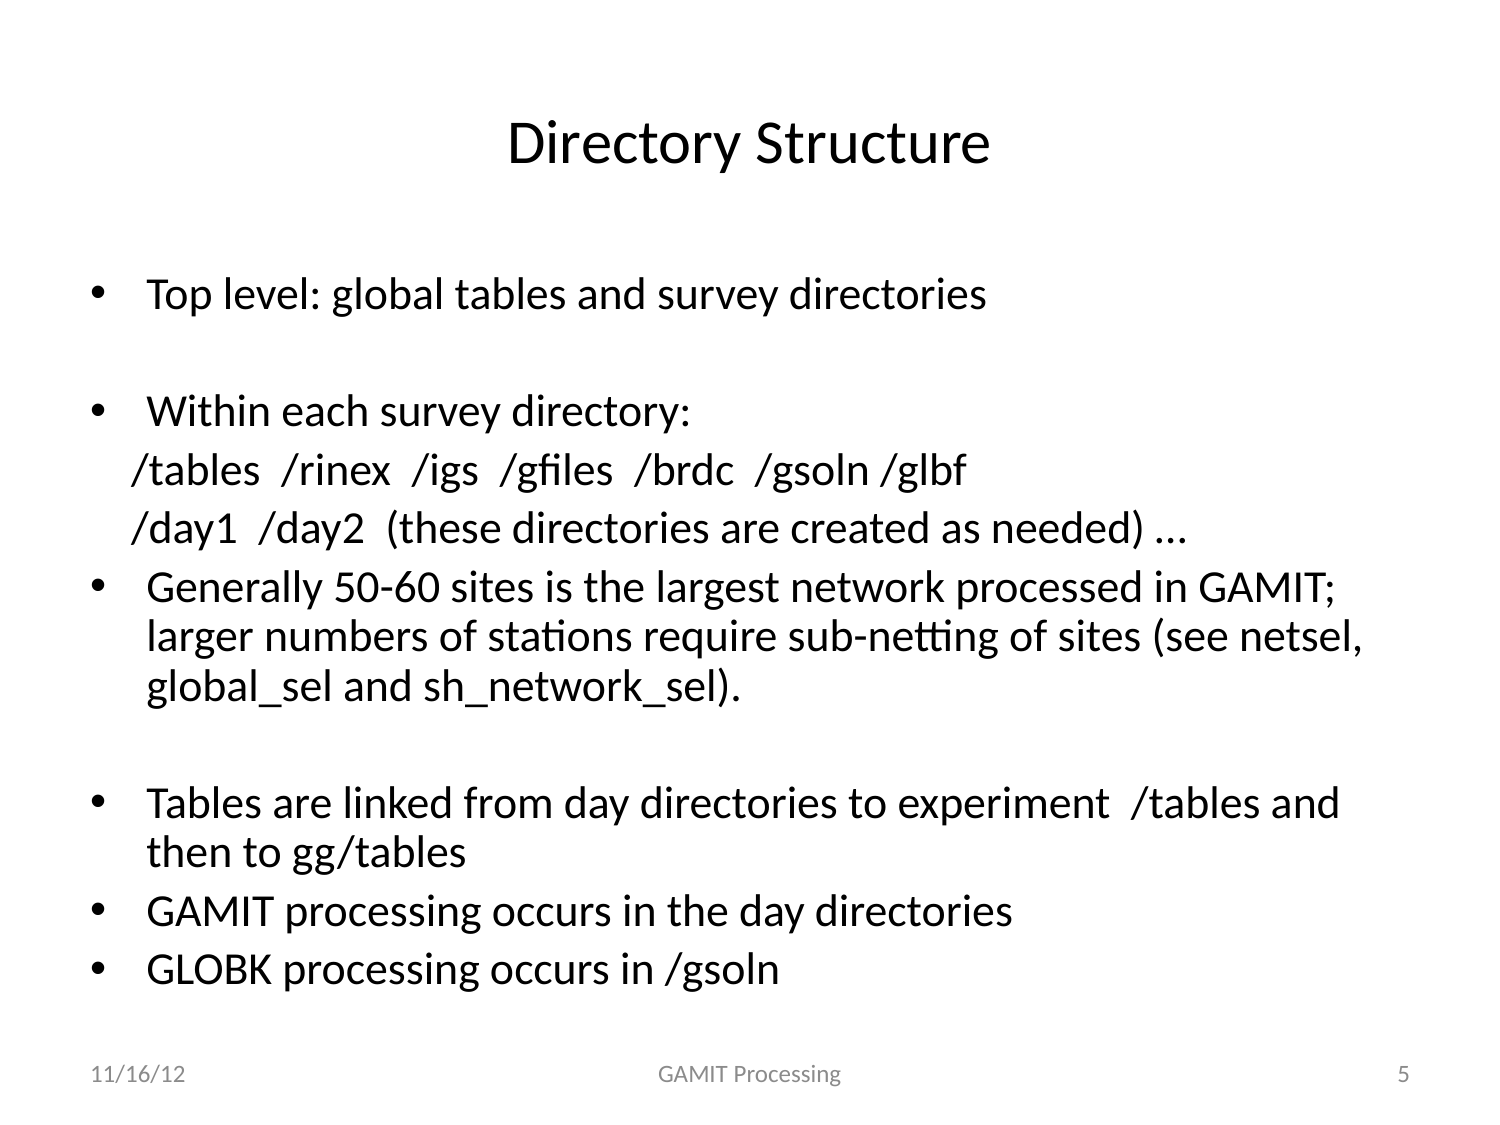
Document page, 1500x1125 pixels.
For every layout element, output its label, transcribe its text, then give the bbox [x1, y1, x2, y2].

title Directory Structure [75, 45, 1425, 233]
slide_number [75, 1042, 425, 1103]
list Top level: global tables and survey directories Within each survey directory: /tables /rinex /igs /gfiles /brdc /gsoln /glbf /day1 /day2 (these directories are created as needed) … Generally 50-60 sites is the largest network processed in GAMIT; larger numbers of stations require sub-netting of sites (see netsel, global_sel and sh_network_sel). Tables are linked from day directories to experiment /tables and then to gg/tables GAMIT processing occurs in the day directories GLOBK processing occurs in /gsoln [75, 262, 1425, 1005]
slide_number 5 [1074, 1042, 1425, 1103]
footer GAMIT Processing [512, 1042, 988, 1103]
